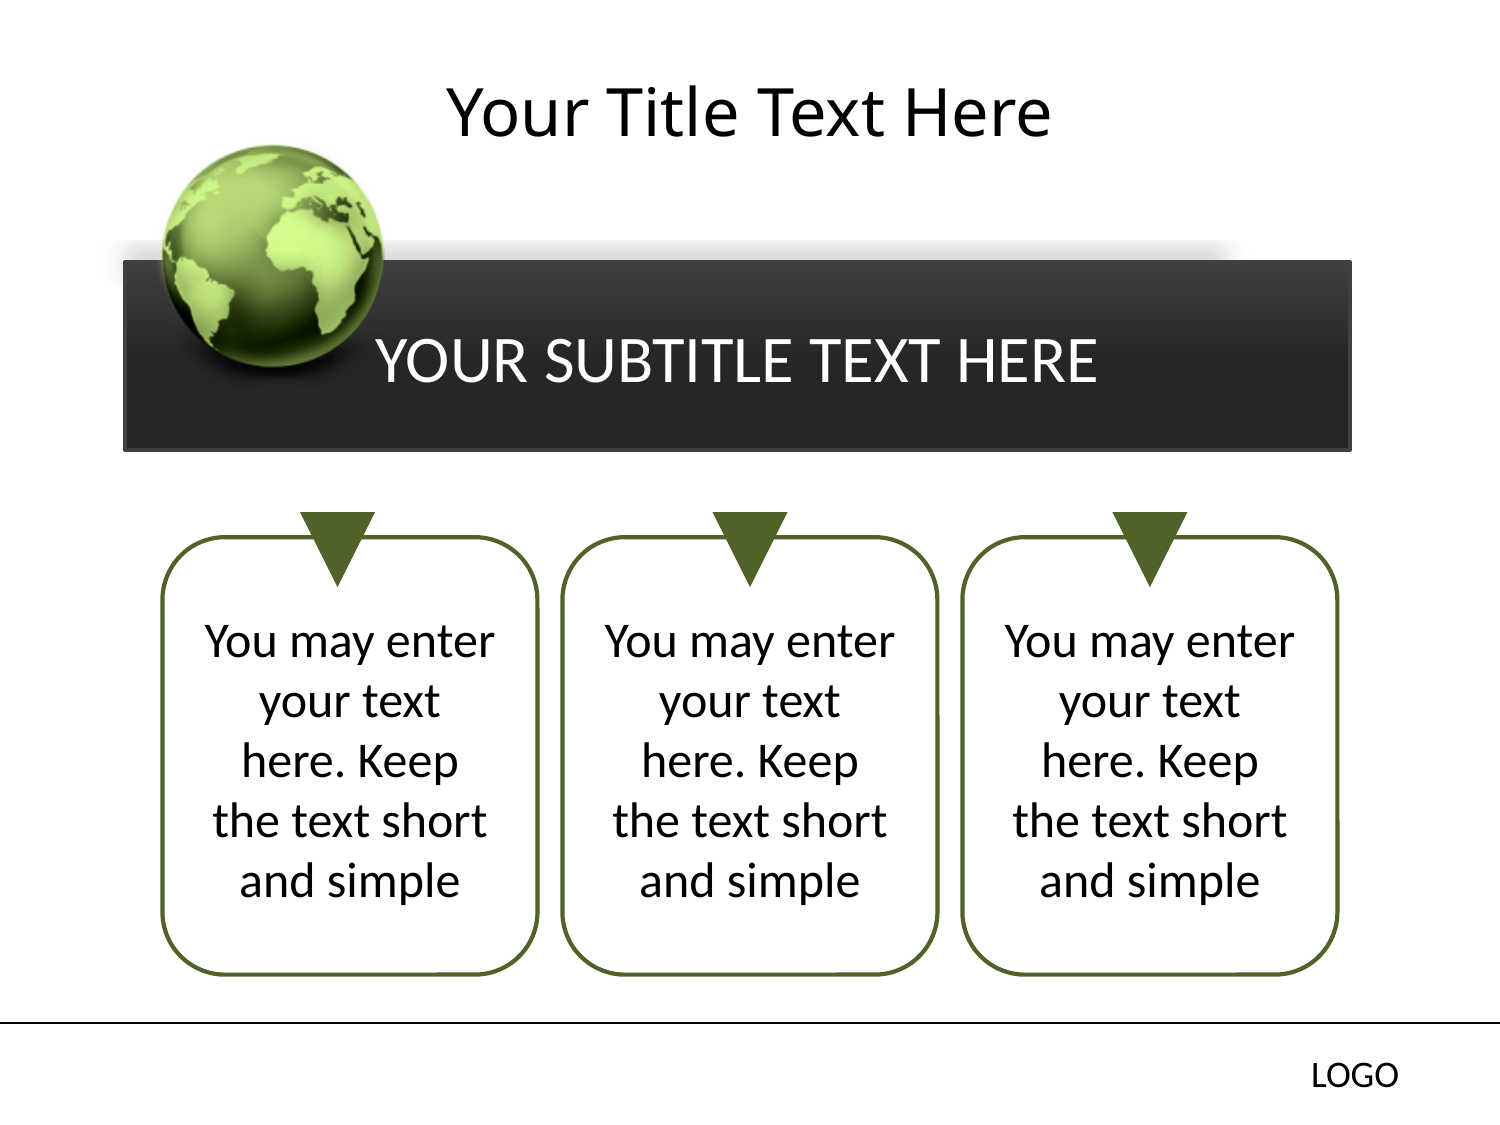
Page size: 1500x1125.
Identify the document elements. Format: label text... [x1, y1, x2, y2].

text_box [1110, 510, 1190, 590]
text_box You may enter your text here. Keep the text short and simple [987, 599, 1313, 915]
text_box [160, 535, 540, 977]
text_box [560, 535, 940, 977]
text_box [960, 535, 1340, 977]
text_box [298, 510, 377, 590]
text_box [710, 510, 790, 590]
text_box You may enter your text here. Keep the text short and simple [587, 599, 913, 915]
title Your Title Text Here [75, 45, 1425, 175]
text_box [124, 136, 1351, 450]
text_box You may enter your text here. Keep the text short and simple [187, 599, 513, 915]
